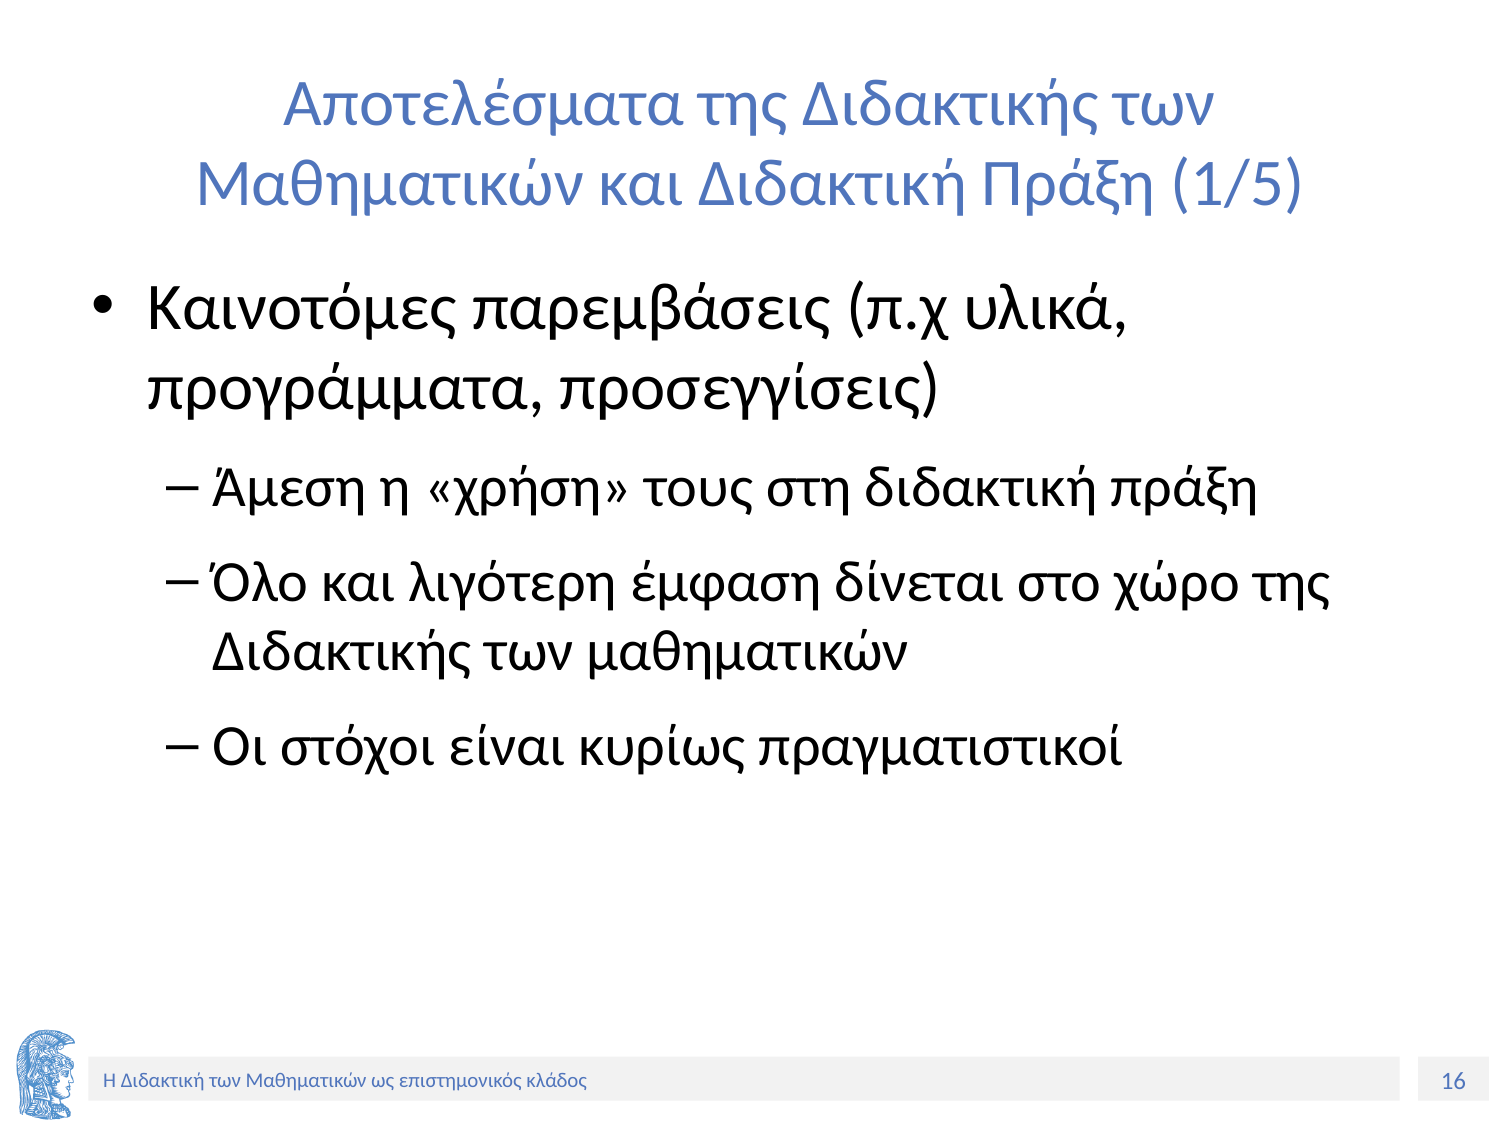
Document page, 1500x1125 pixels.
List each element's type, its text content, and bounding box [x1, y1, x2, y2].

list Καινοτόμες παρεμβάσεις (π.χ υλικά, προγράμματα, προσεγγίσεις) Άμεση η «χρήση» τους στη διδακτική πράξη Όλο και λιγότερη έμφαση δίνεται στο χώρο της Διδακτικής των μαθηματικών Οι στόχοι είναι κυρίως πραγματιστικοί [76, 255, 1427, 998]
title Αποτελέσματα της Διδακτικής των Μαθηματικών και Διδακτική Πράξη (1/5) [75, 45, 1425, 233]
picture [9, 1026, 81, 1120]
